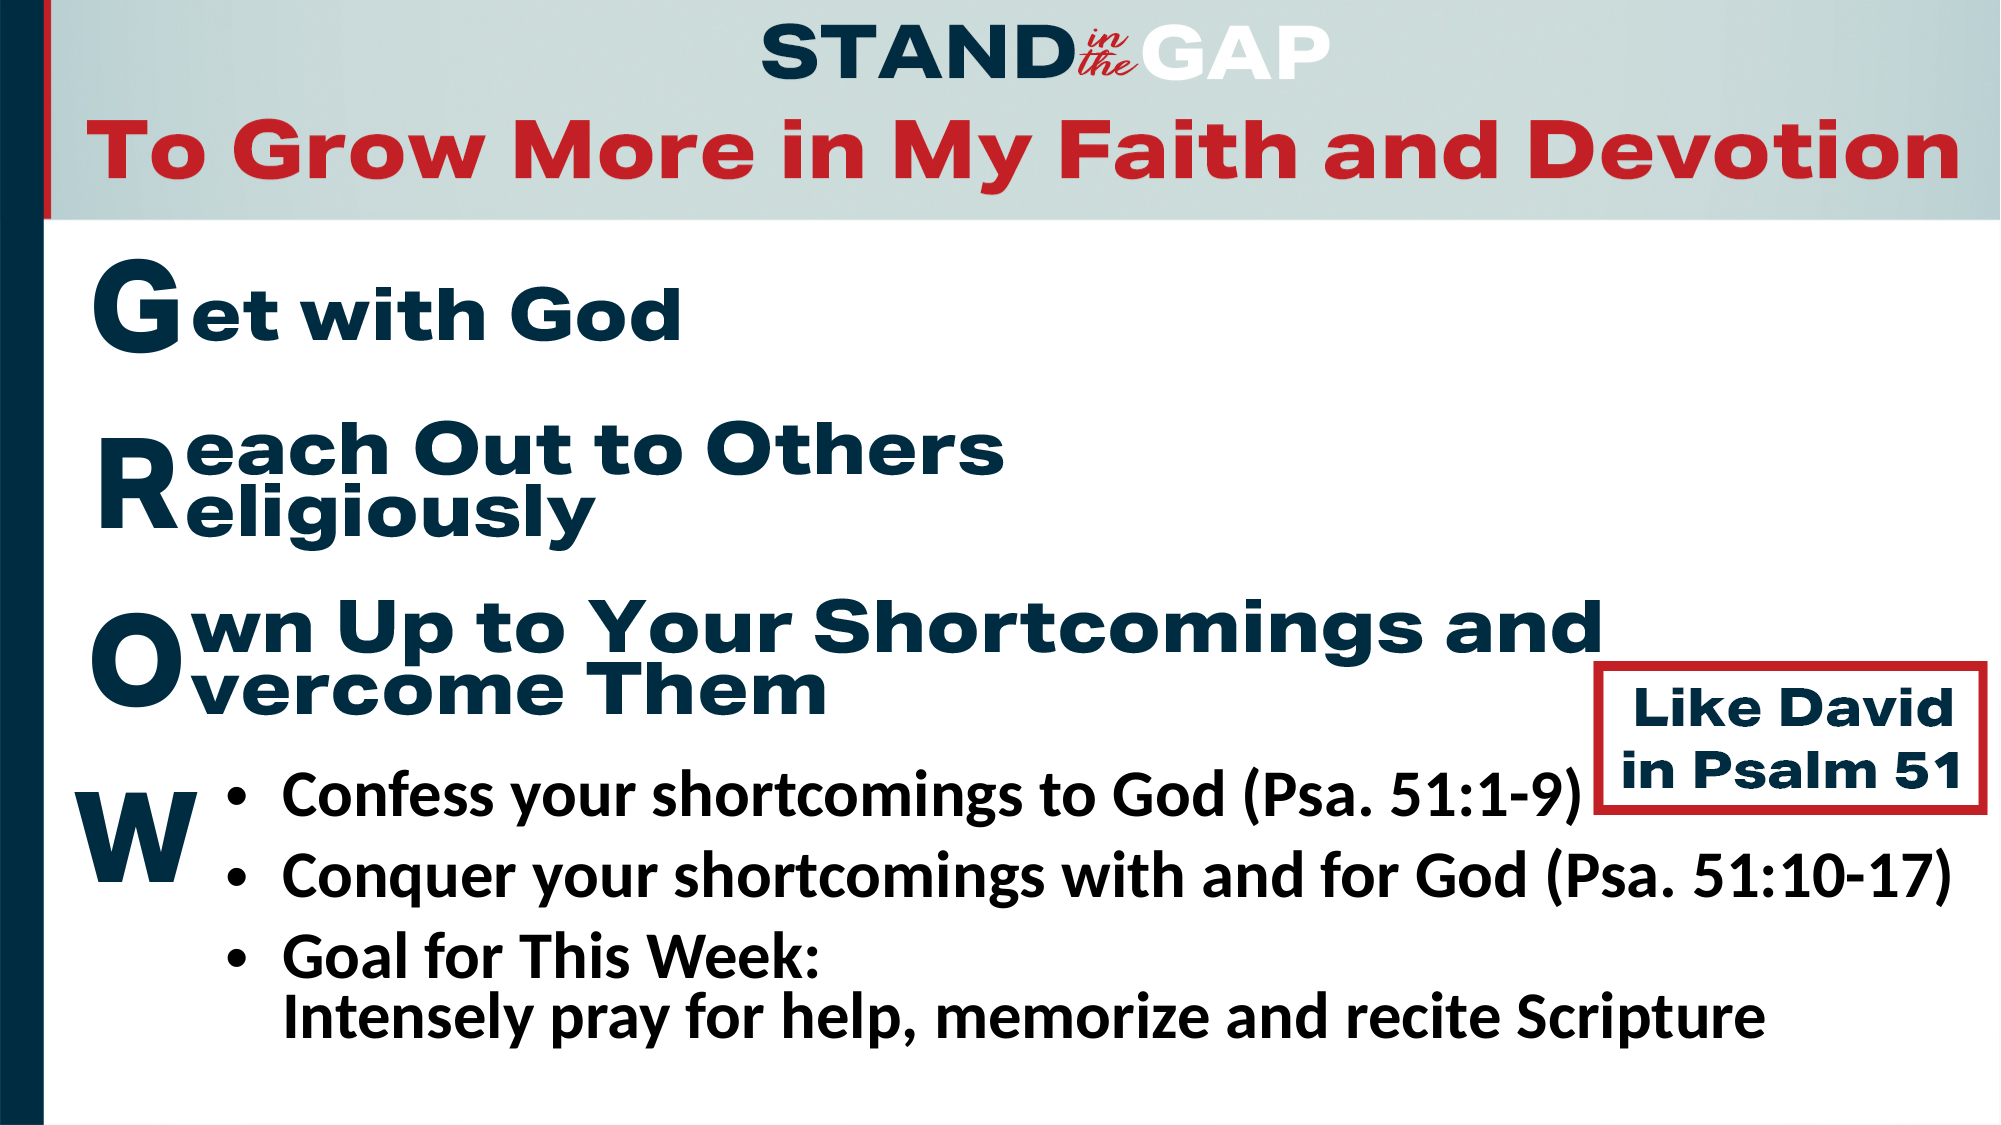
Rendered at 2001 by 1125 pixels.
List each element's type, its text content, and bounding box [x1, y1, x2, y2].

picture [44, 0, 2000, 1125]
list Confess your shortcomings to God (Psa. 51:1-9) Conquer your shortcomings with and for God (Psa. 51:10-17) Goal for This Week: Intensely pray for help, memorize and recite Scripture [210, 761, 2000, 1115]
